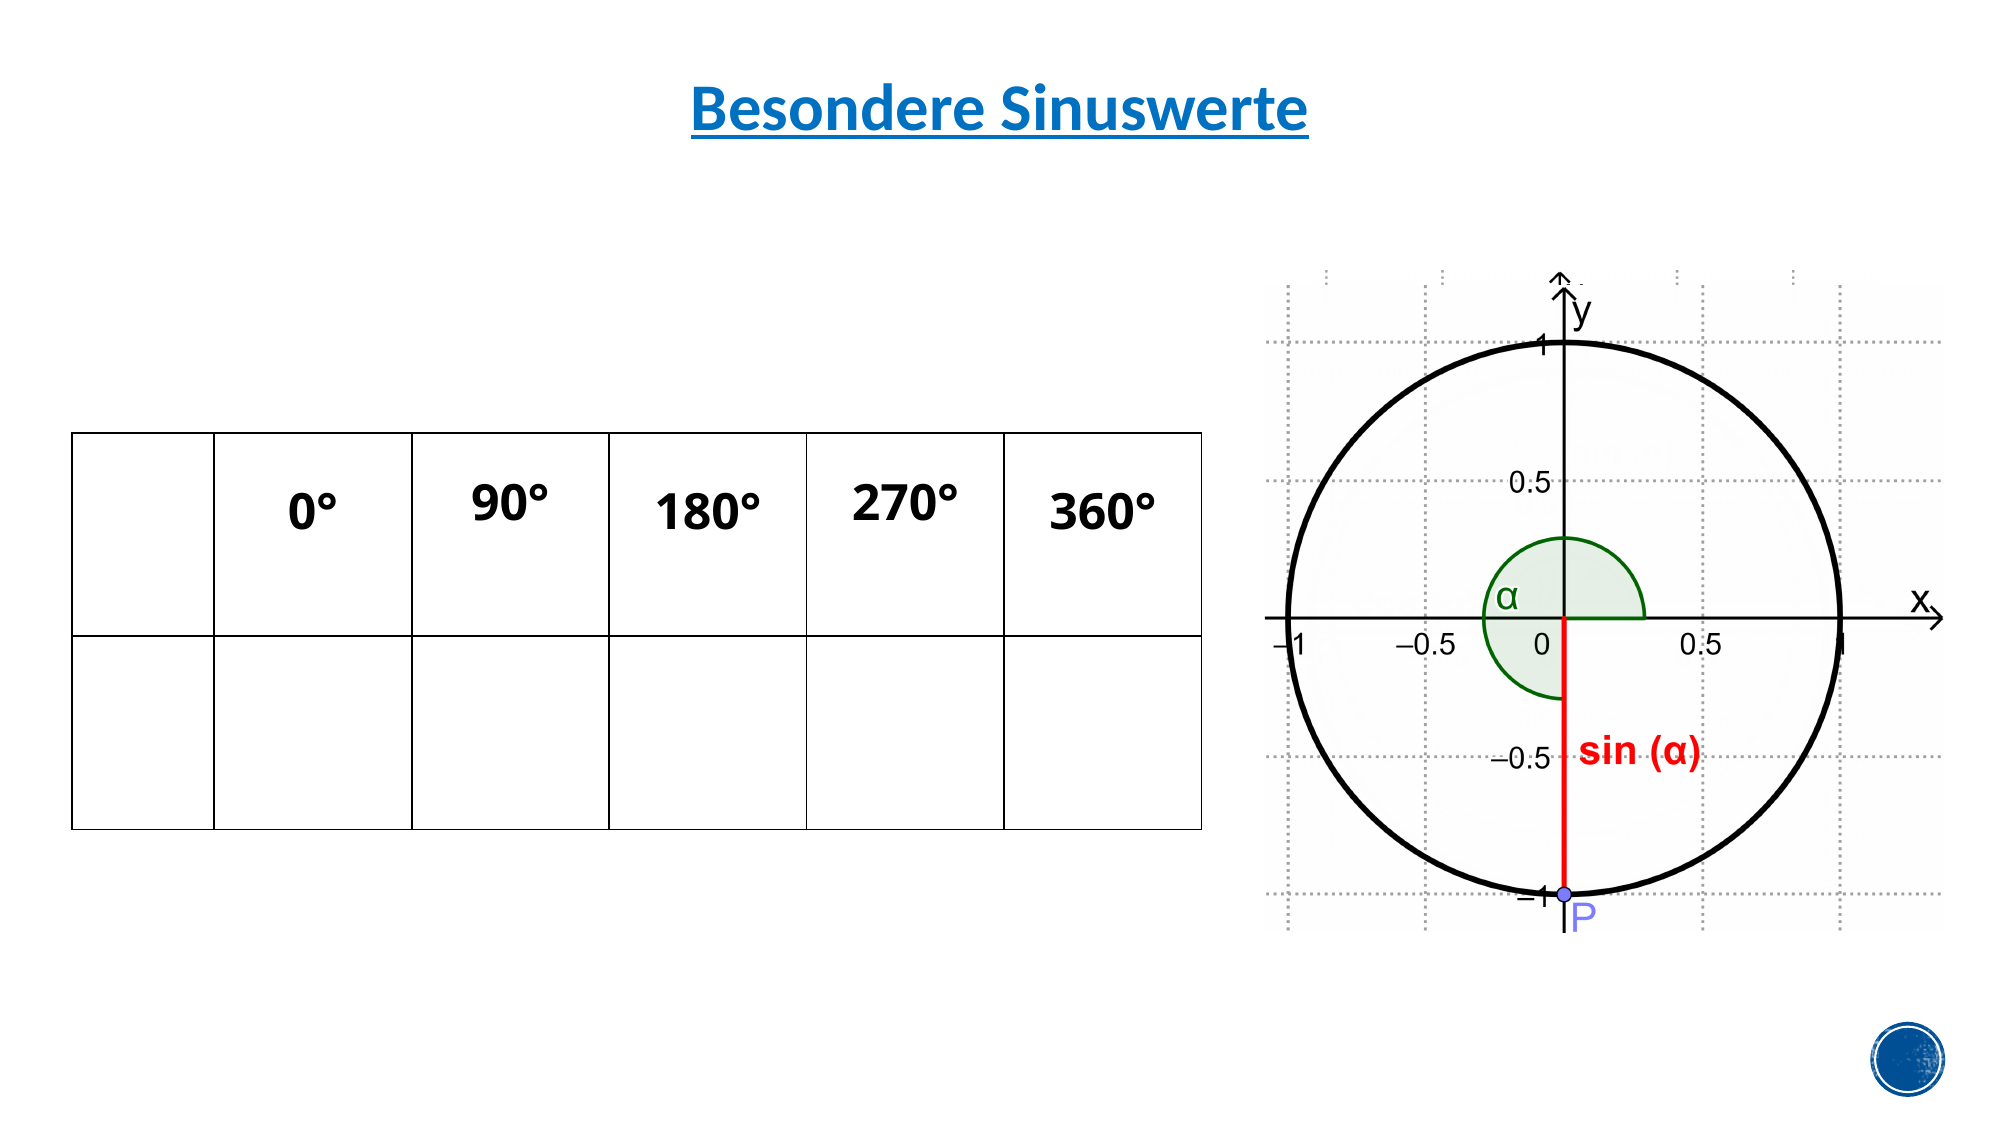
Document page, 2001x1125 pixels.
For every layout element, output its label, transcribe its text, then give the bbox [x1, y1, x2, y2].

text_box Besondere Sinuswerte [50, 56, 1950, 152]
picture [1264, 270, 1945, 933]
